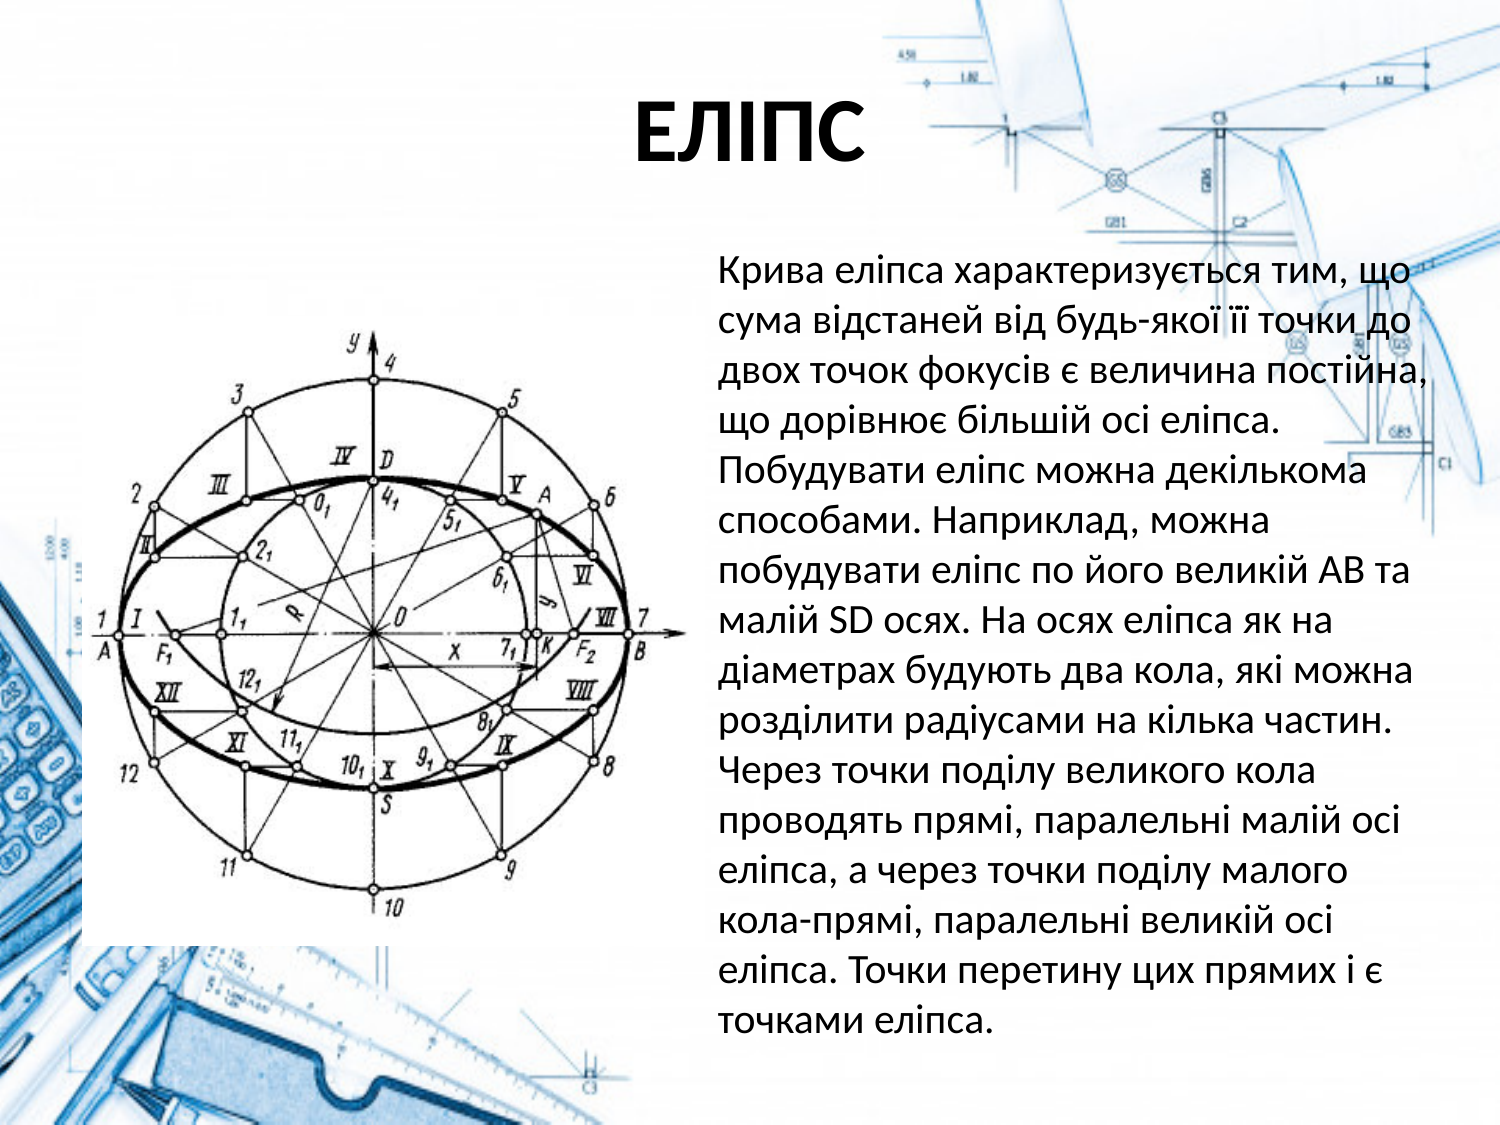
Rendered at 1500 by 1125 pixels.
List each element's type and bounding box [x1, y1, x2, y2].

picture [0, 0, 1500, 1125]
list [81, 316, 706, 946]
